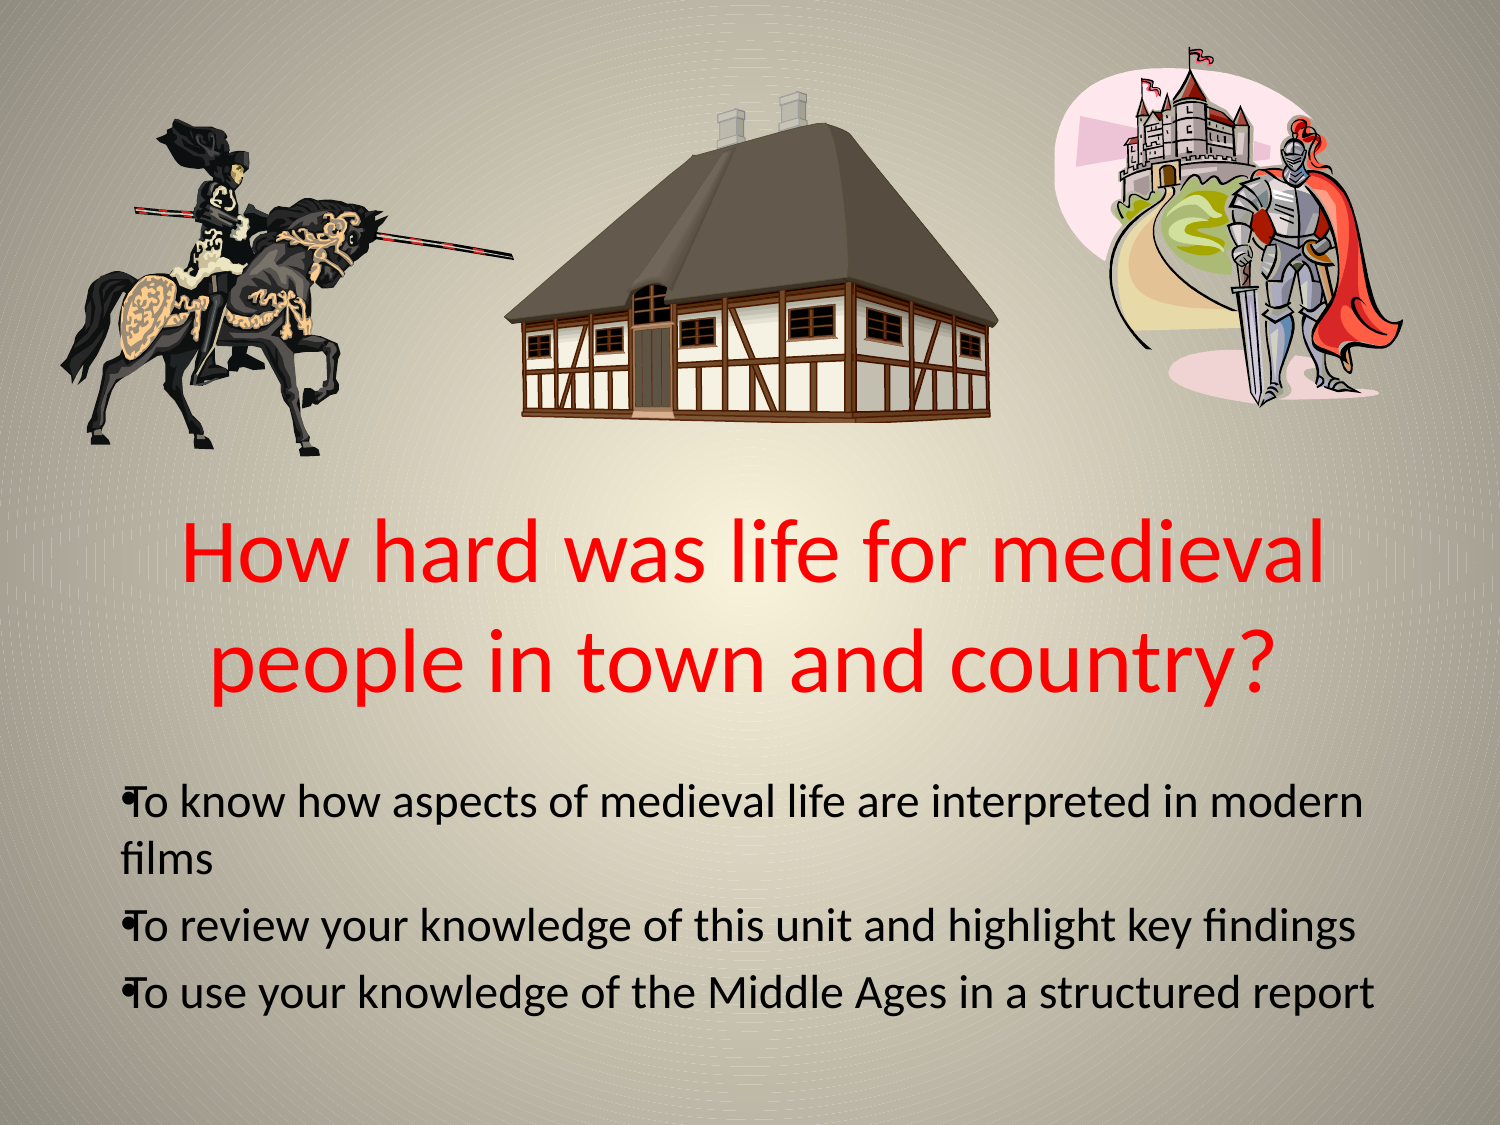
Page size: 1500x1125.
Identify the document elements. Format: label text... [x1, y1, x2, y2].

picture [1054, 46, 1407, 412]
picture [58, 81, 1008, 459]
title How hard was life for medieval people in town and country? [117, 480, 1393, 722]
subtitle To know how aspects of medieval life are interpreted in modern films To review your knowledge of this unit and highlight key findings To use your knowledge of the Middle Ages in a structured report [105, 761, 1430, 1079]
